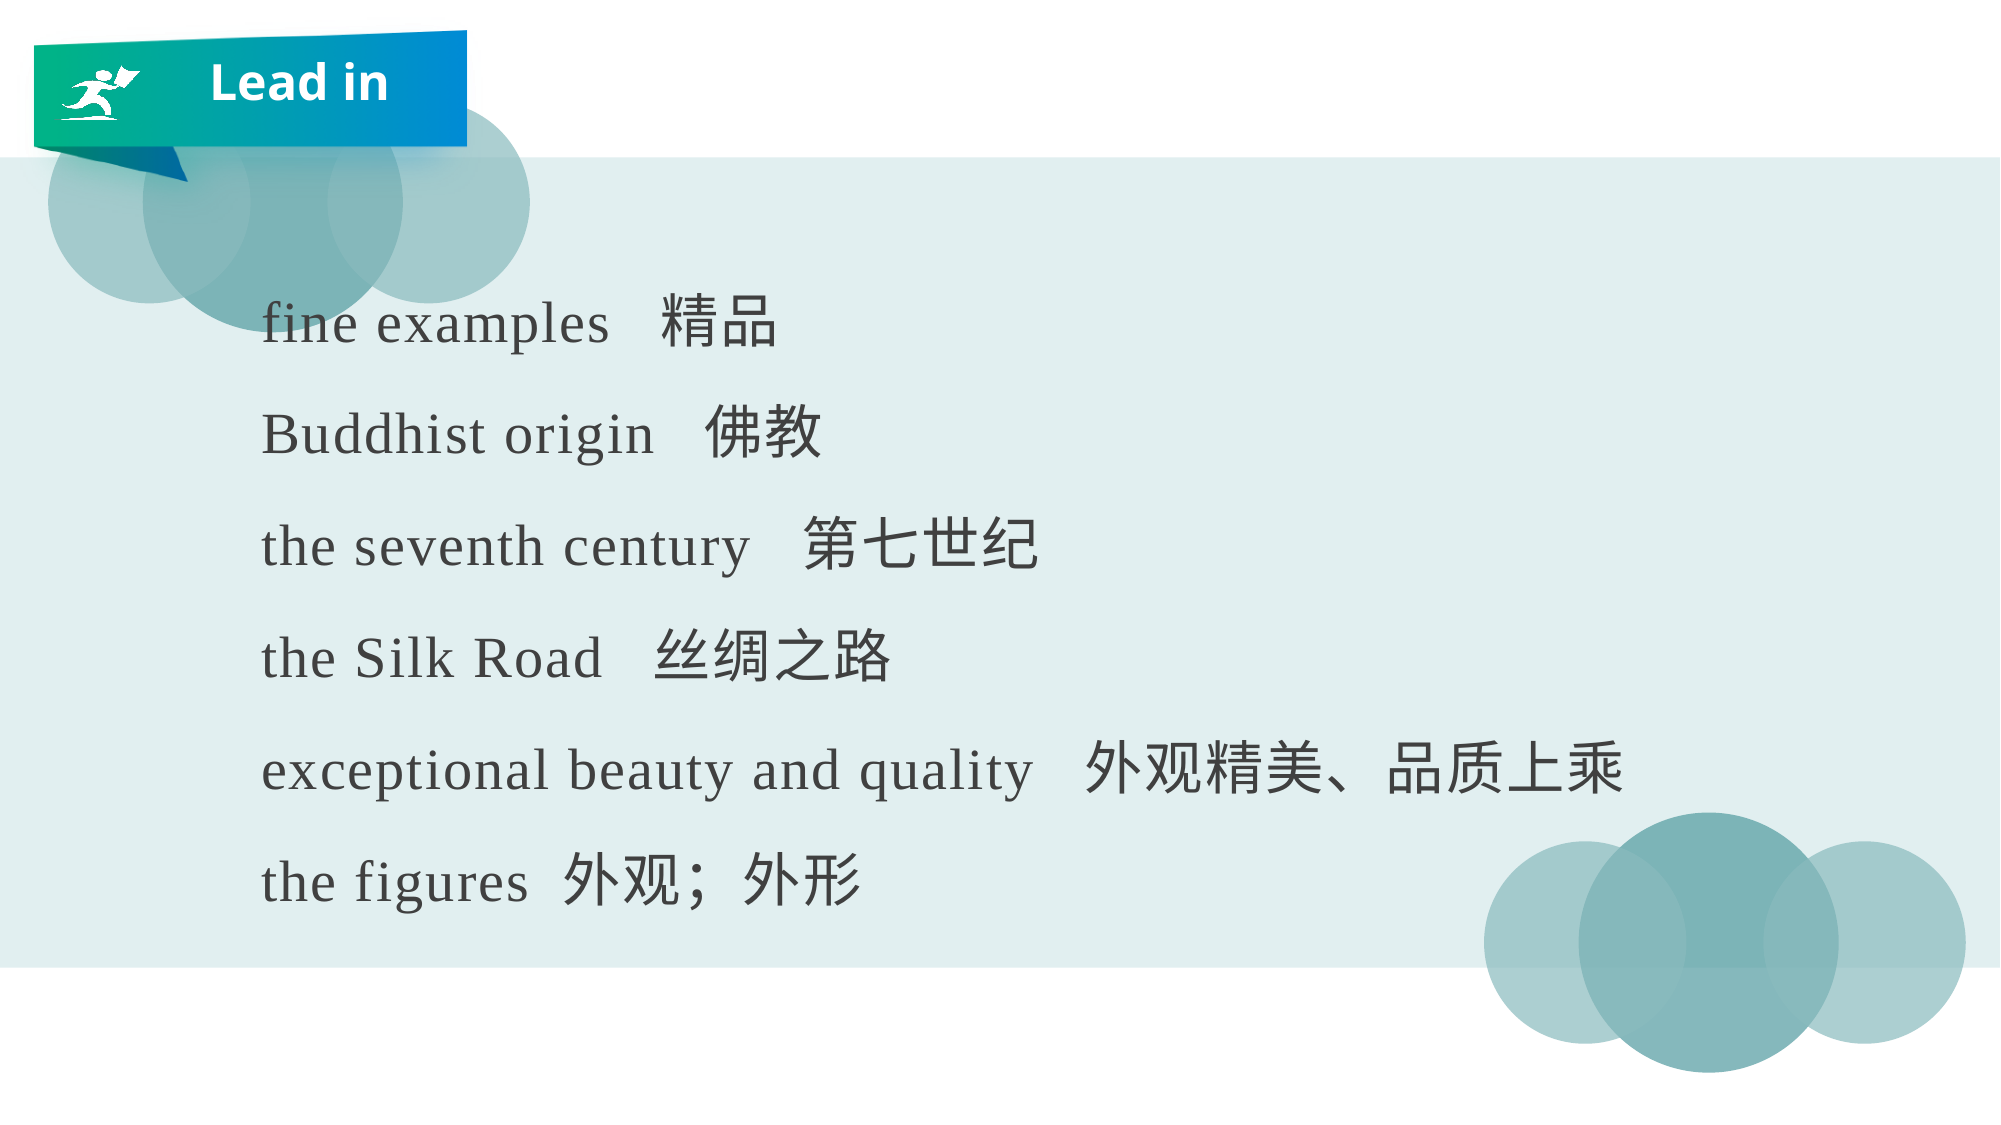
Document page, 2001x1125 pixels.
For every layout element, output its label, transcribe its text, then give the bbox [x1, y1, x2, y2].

text_box [0, 156, 1484, 969]
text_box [48, 72, 530, 333]
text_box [17, 16, 483, 224]
text_box [530, 156, 2000, 969]
text_box fine examples 精品 Buddhist origin 佛教 the seventh century 第七世纪 the Silk Road 丝绸之路 exceptional beauty and quality 外观精美、品质上乘 the figures 外观；外形 [250, 248, 1830, 928]
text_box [1484, 812, 1966, 1073]
